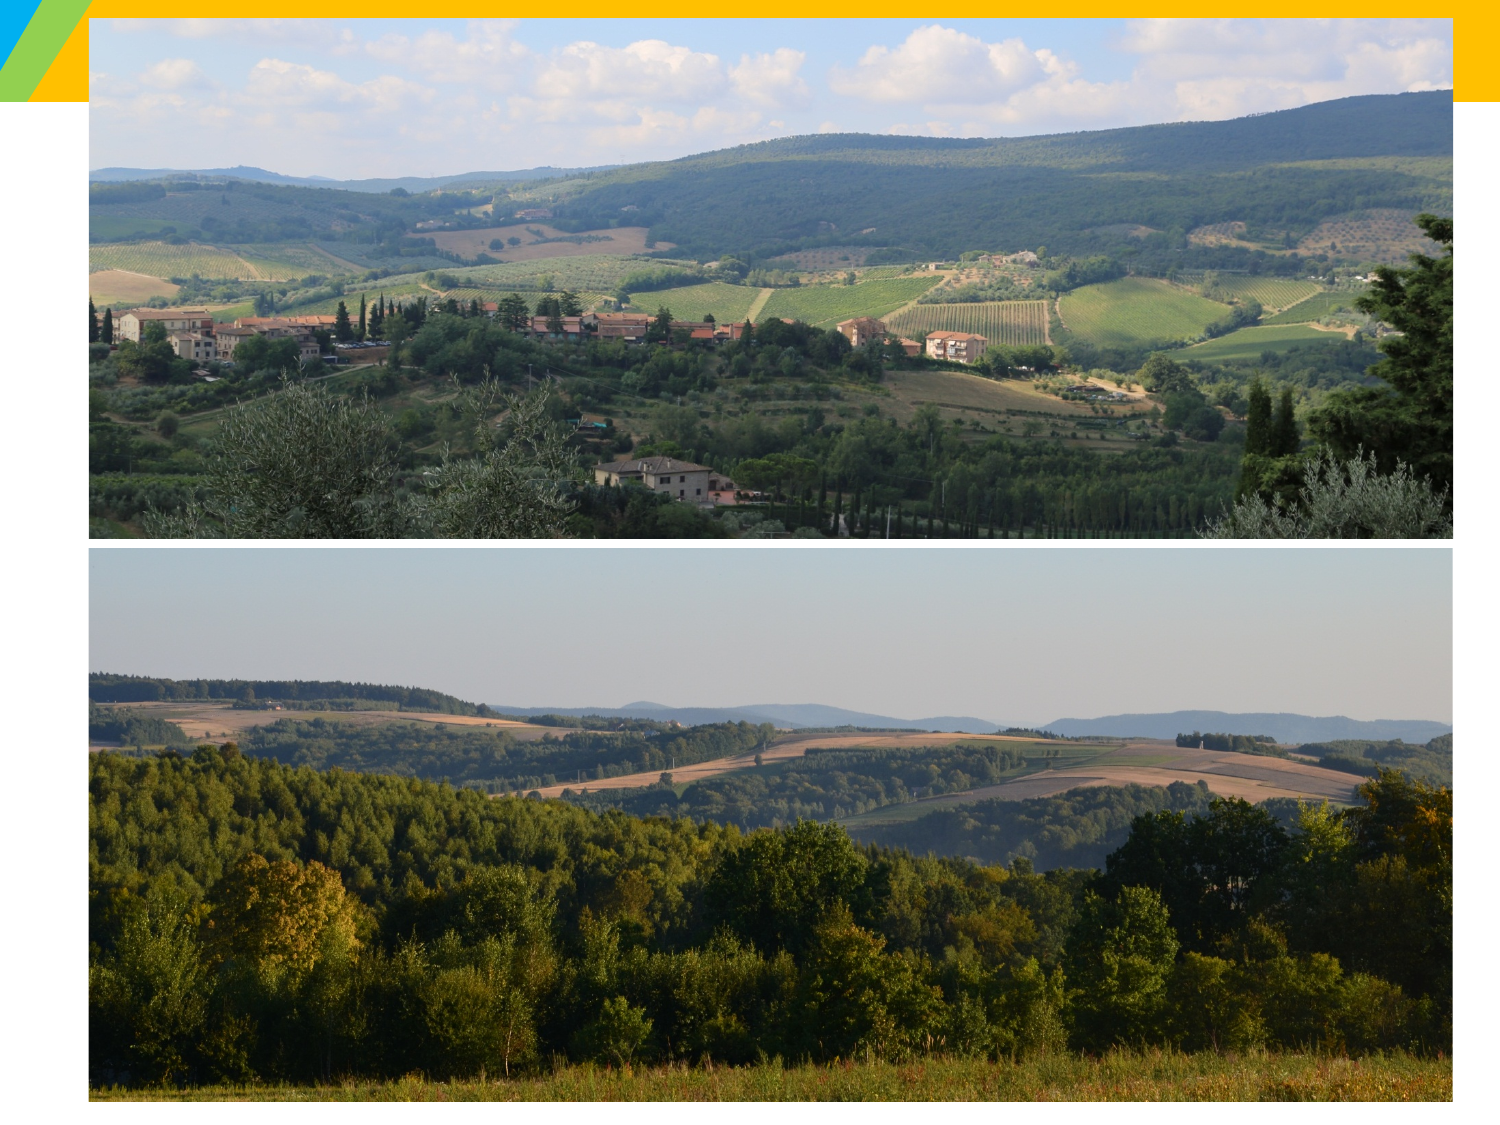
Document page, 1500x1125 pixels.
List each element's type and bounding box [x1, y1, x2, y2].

picture [88, 18, 1454, 540]
picture [88, 548, 1453, 1102]
